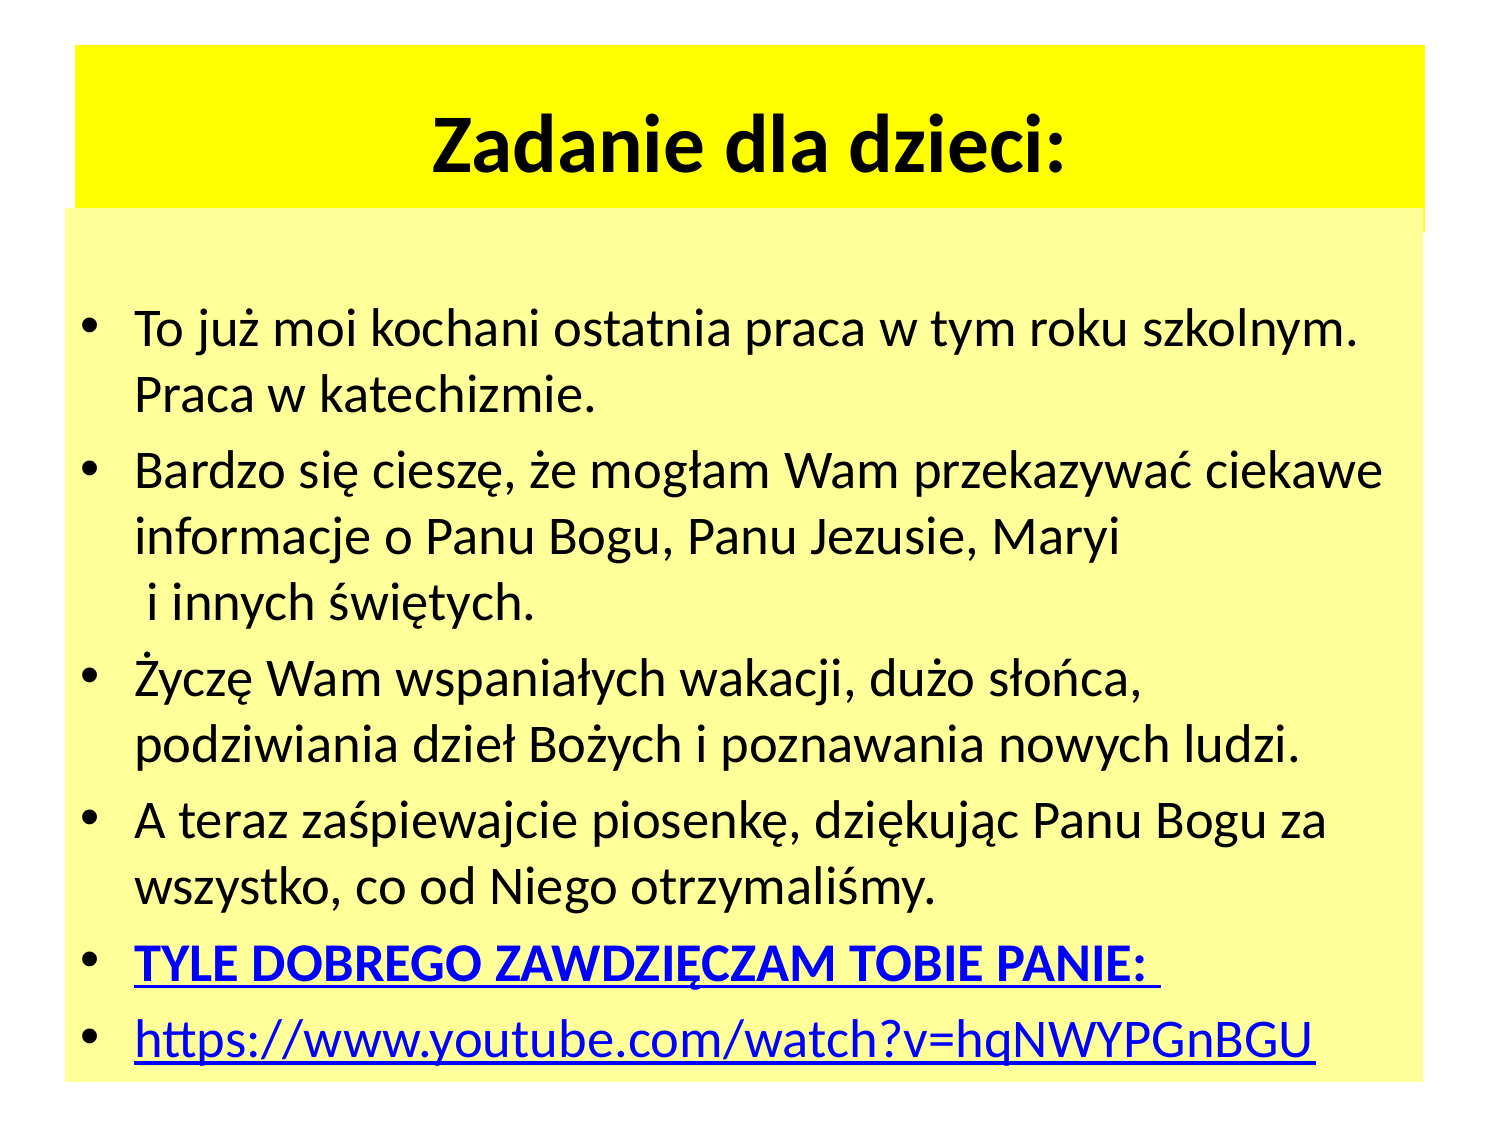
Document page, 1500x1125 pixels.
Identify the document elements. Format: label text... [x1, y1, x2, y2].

title Zadanie dla dzieci: [75, 45, 1425, 233]
list To już moi kochani ostatnia praca w tym roku szkolnym. Praca w katechizmie. Bardzo się cieszę, że mogłam Wam przekazywać ciekawe informacje o Panu Bogu, Panu Jezusie, Maryi i innych świętych. Życzę Wam wspaniałych wakacji, dużo słońca, podziwiania dzieł Bożych i poznawania nowych ludzi. A teraz zaśpiewajcie piosenkę, dziękując Panu Bogu za wszystko, co od Niego otrzymaliśmy. TYLE DOBREGO ZAWDZIĘCZAM TOBIE PANIE: https://www.youtube.com/watch?v=hqNWYPGnBGU [64, 208, 1424, 1083]
